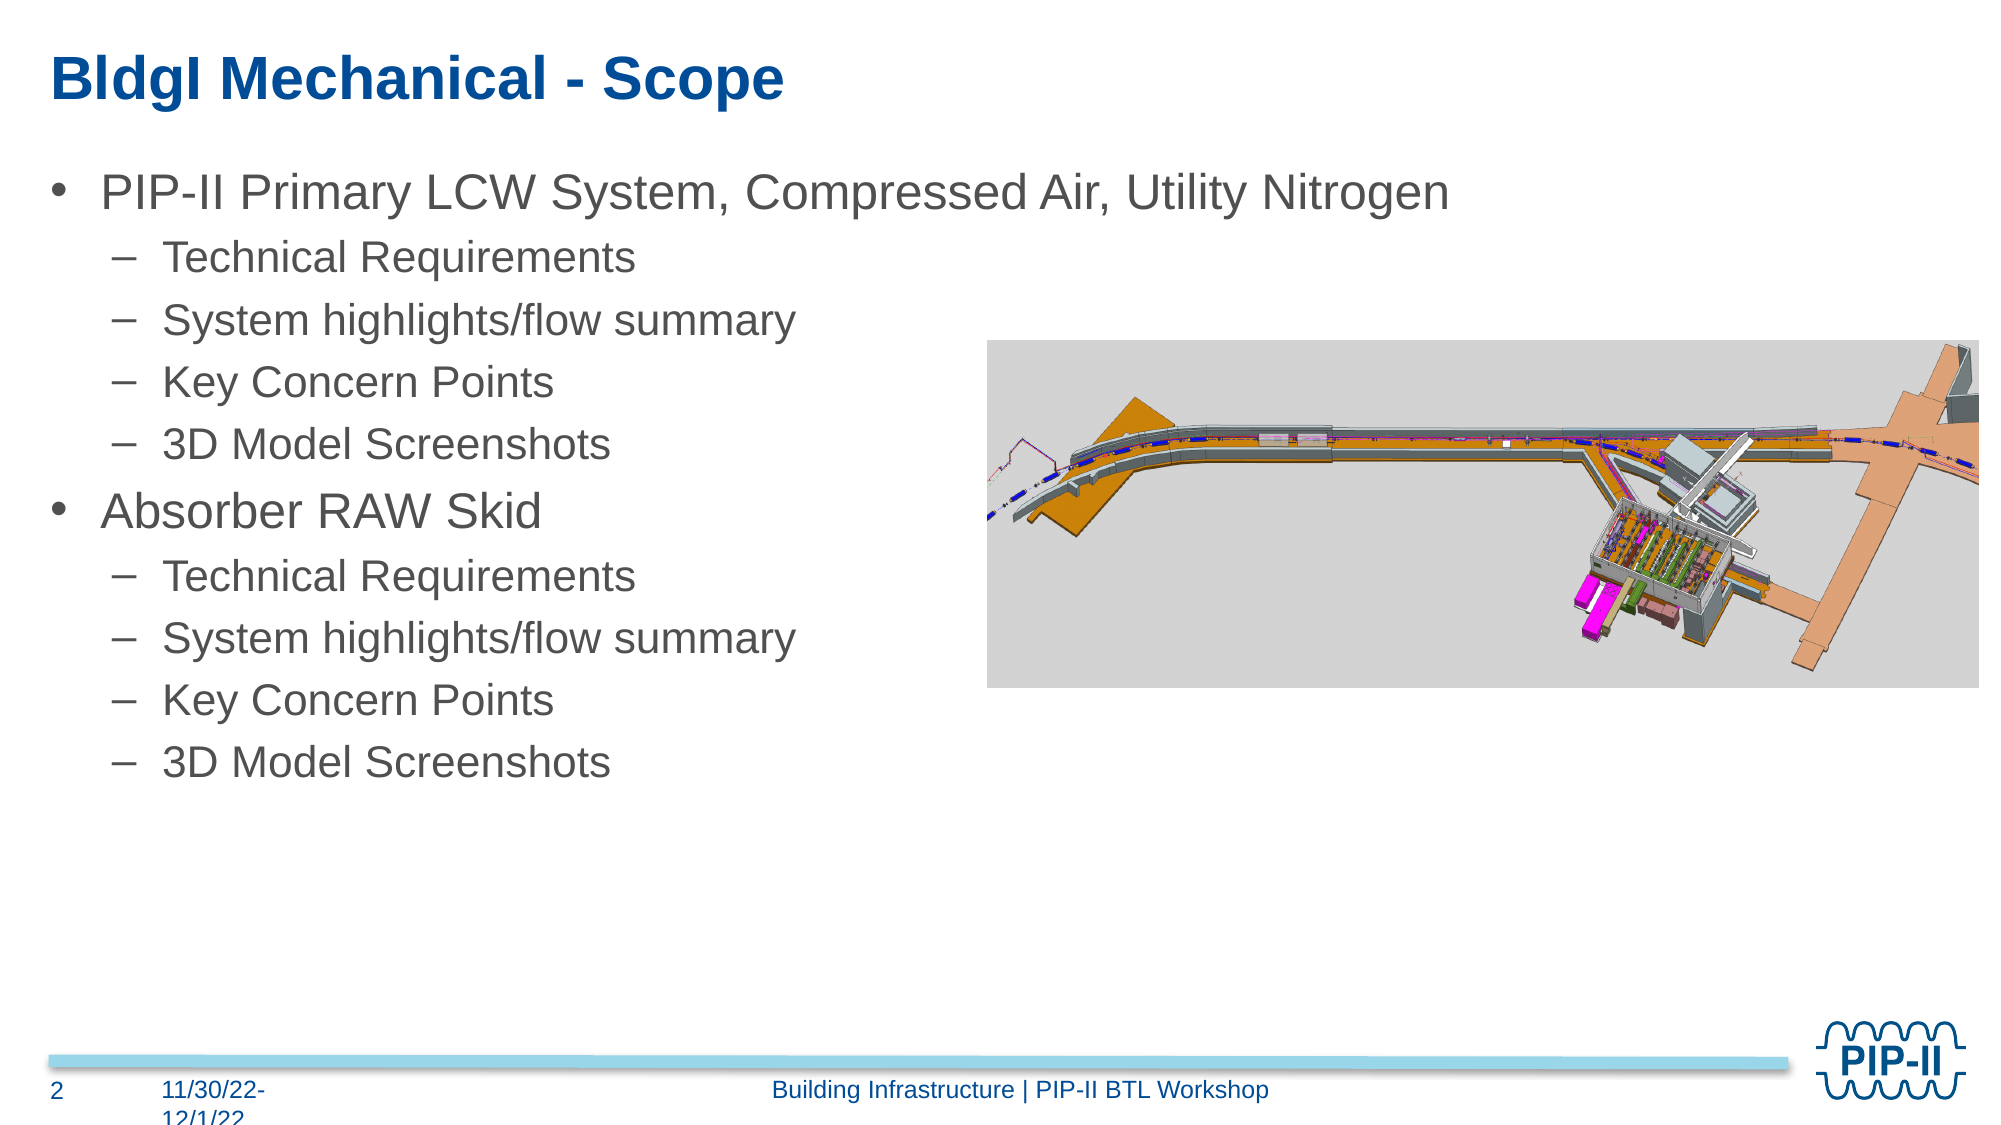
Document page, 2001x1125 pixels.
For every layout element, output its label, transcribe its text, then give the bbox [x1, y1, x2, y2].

slide_number 2 [50, 1074, 141, 1114]
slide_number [161, 1074, 309, 1114]
footer Building Infrastructure | PIP-II BTL Workshop [336, 1073, 1706, 1114]
title BldgI Mechanical - Scope [50, 41, 1950, 112]
picture [1816, 1021, 1966, 1100]
picture [987, 340, 1979, 688]
list PIP-II Primary LCW System, Compressed Air, Utility Nitrogen Technical Requirements System highlights/flow summary Key Concern Points 3D Model Screenshots Absorber RAW Skid Technical Requirements System highlights/flow summary Key Concern Points 3D Model Screenshots [50, 159, 1947, 990]
